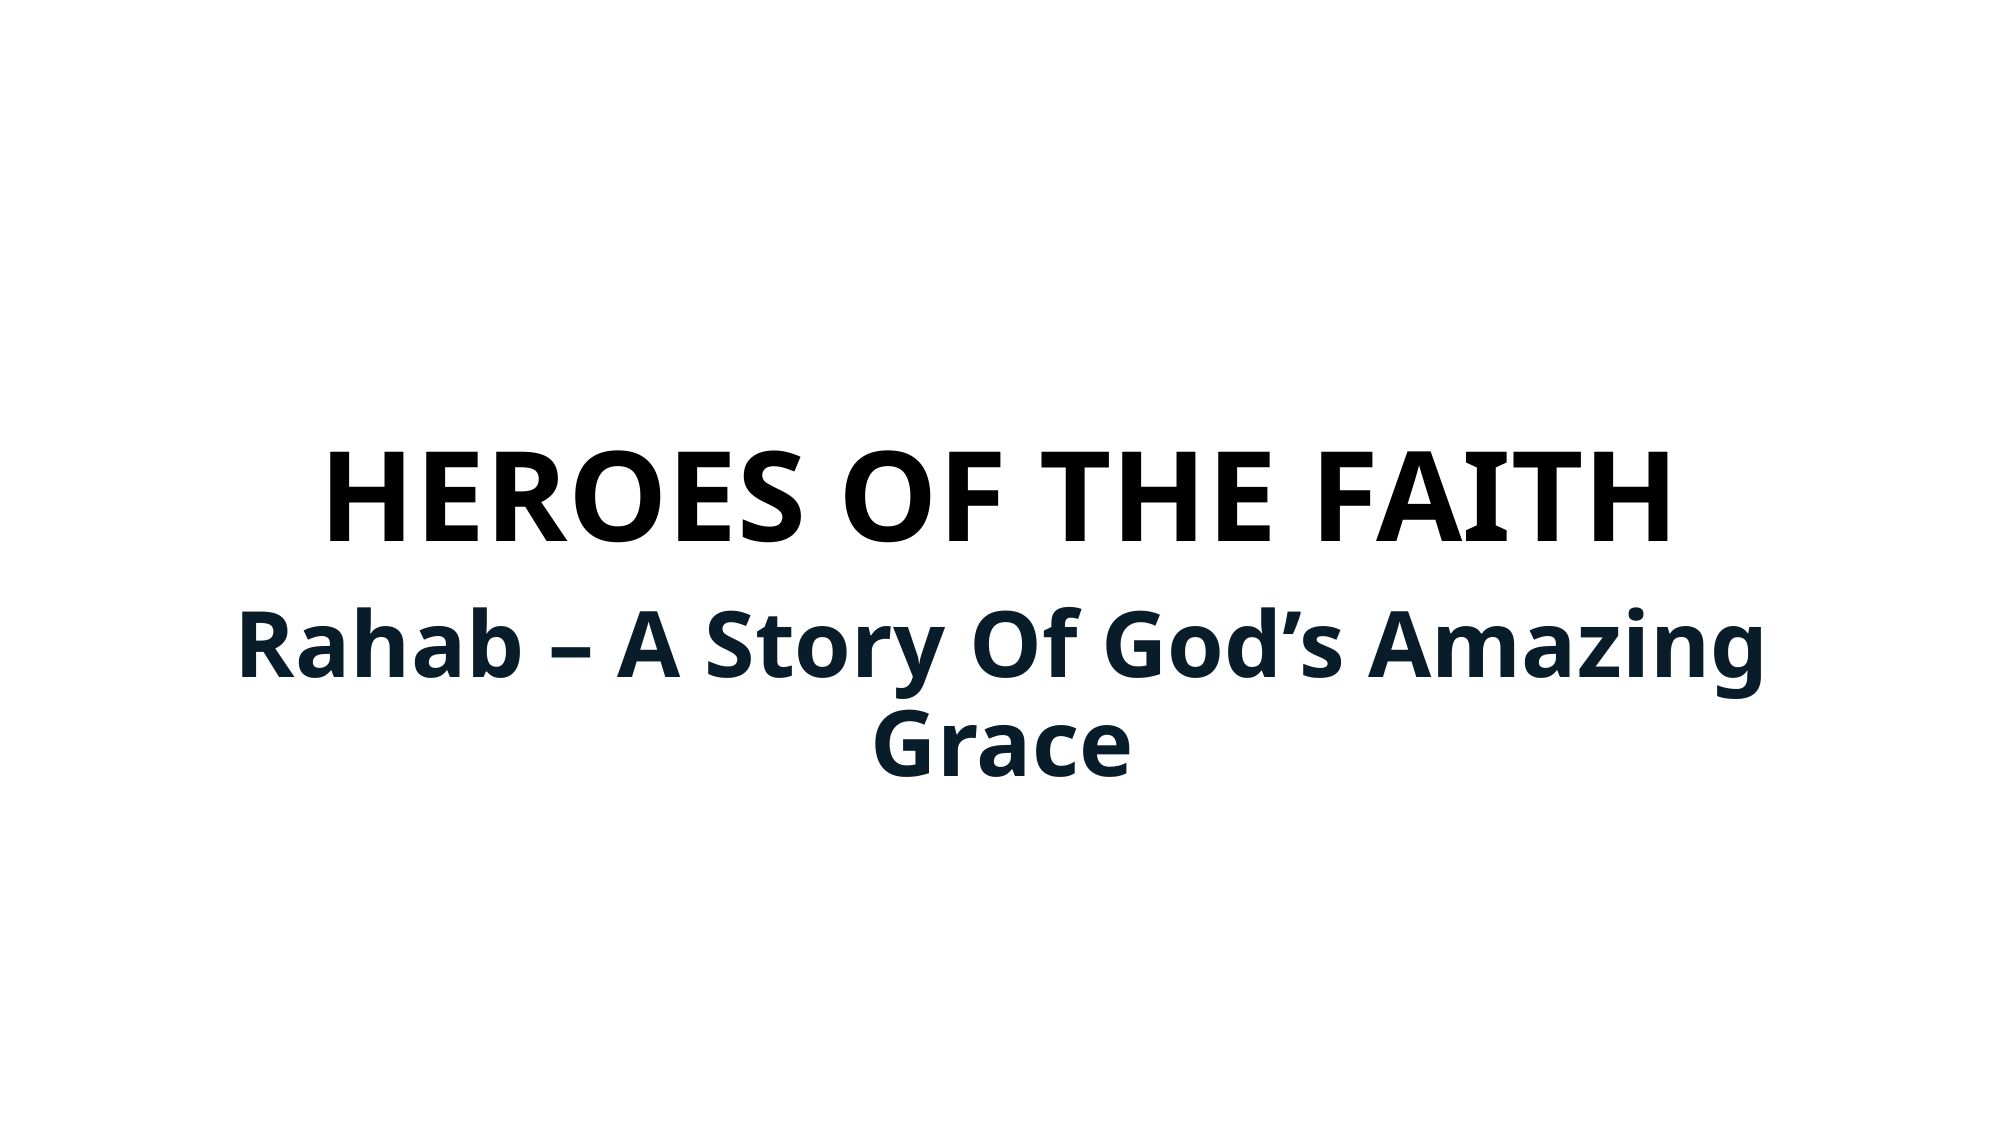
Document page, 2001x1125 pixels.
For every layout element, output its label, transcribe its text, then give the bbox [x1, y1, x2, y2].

subtitle Rahab – A Story Of God’s Amazing Grace [173, 590, 1832, 863]
title HEROES OF THE FAITH [249, 184, 1750, 576]
